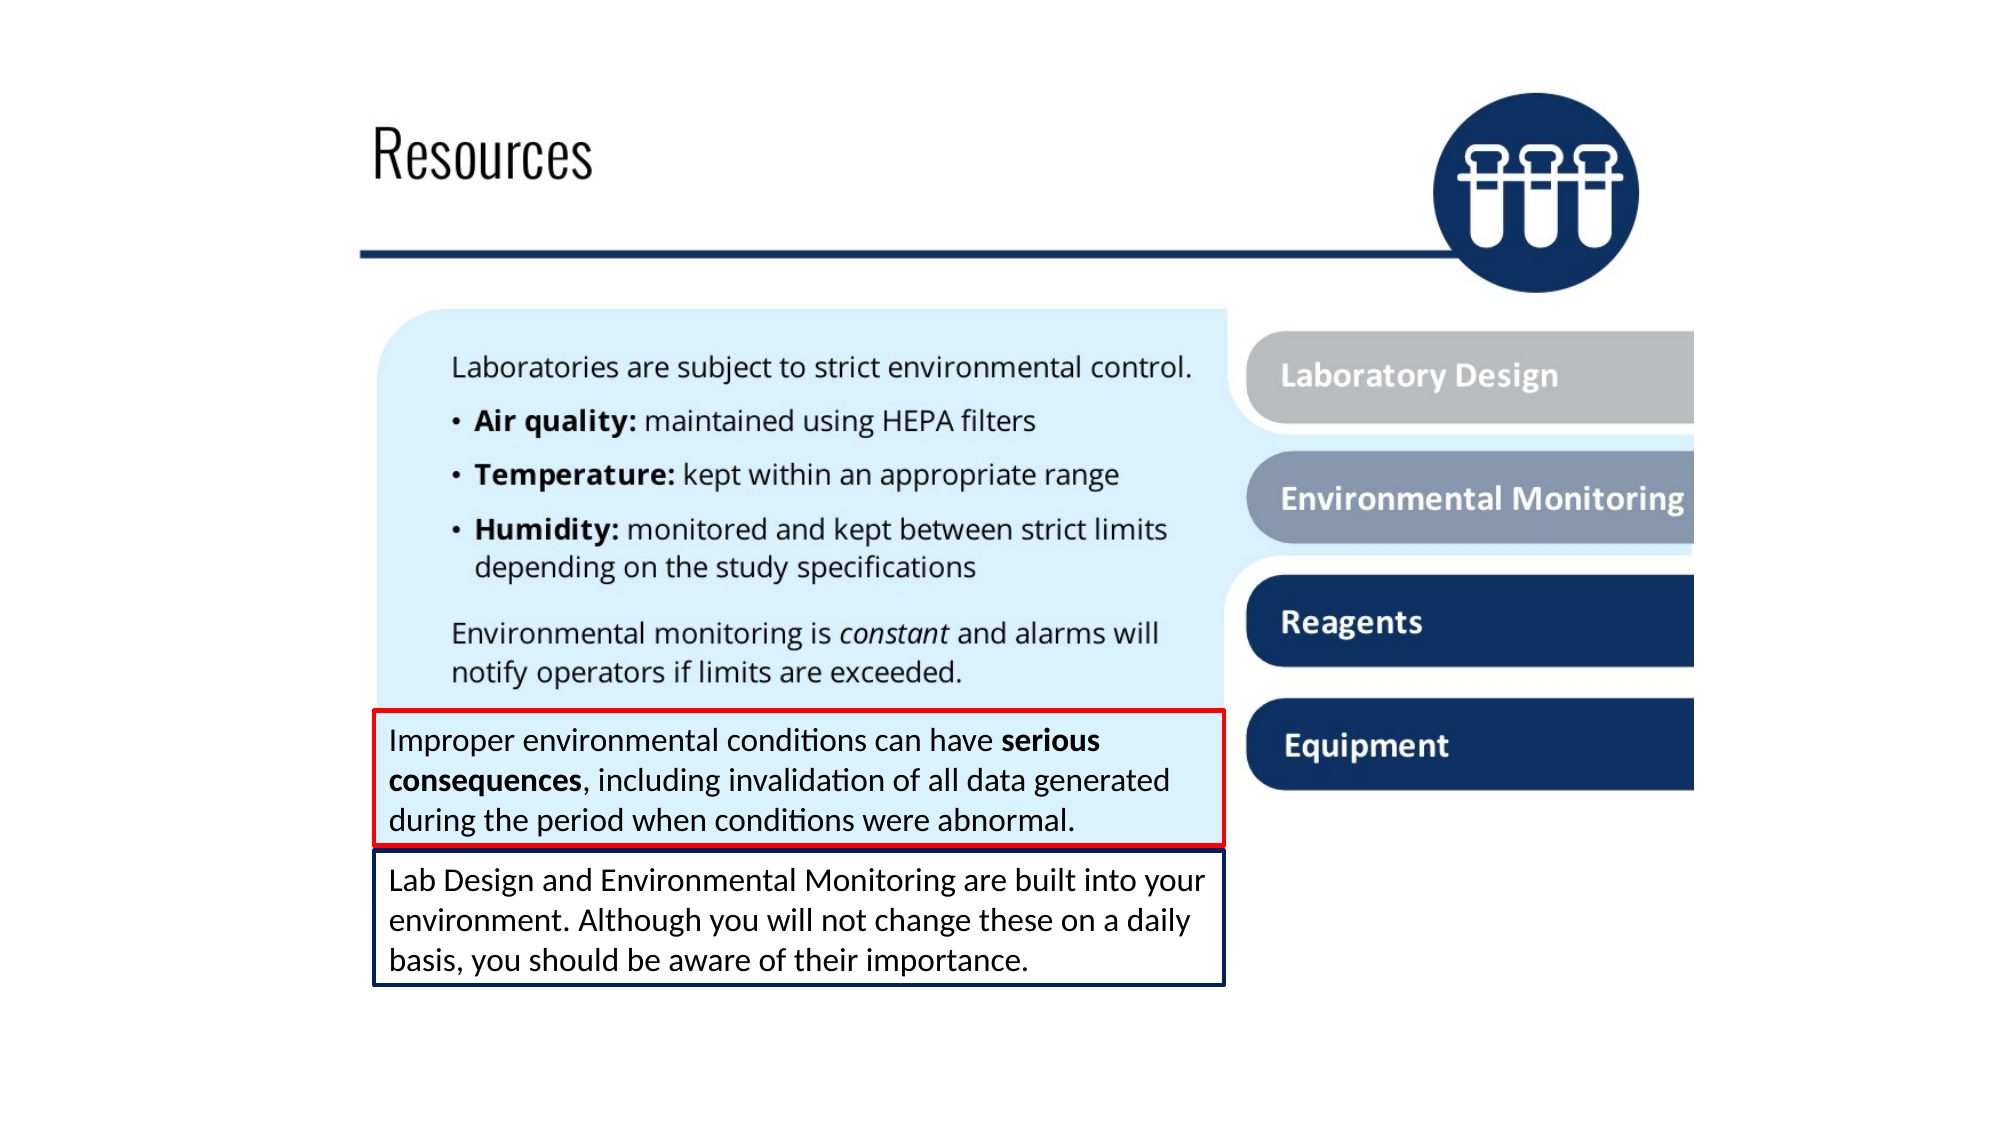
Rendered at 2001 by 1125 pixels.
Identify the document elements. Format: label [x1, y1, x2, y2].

picture [306, 45, 1694, 1080]
